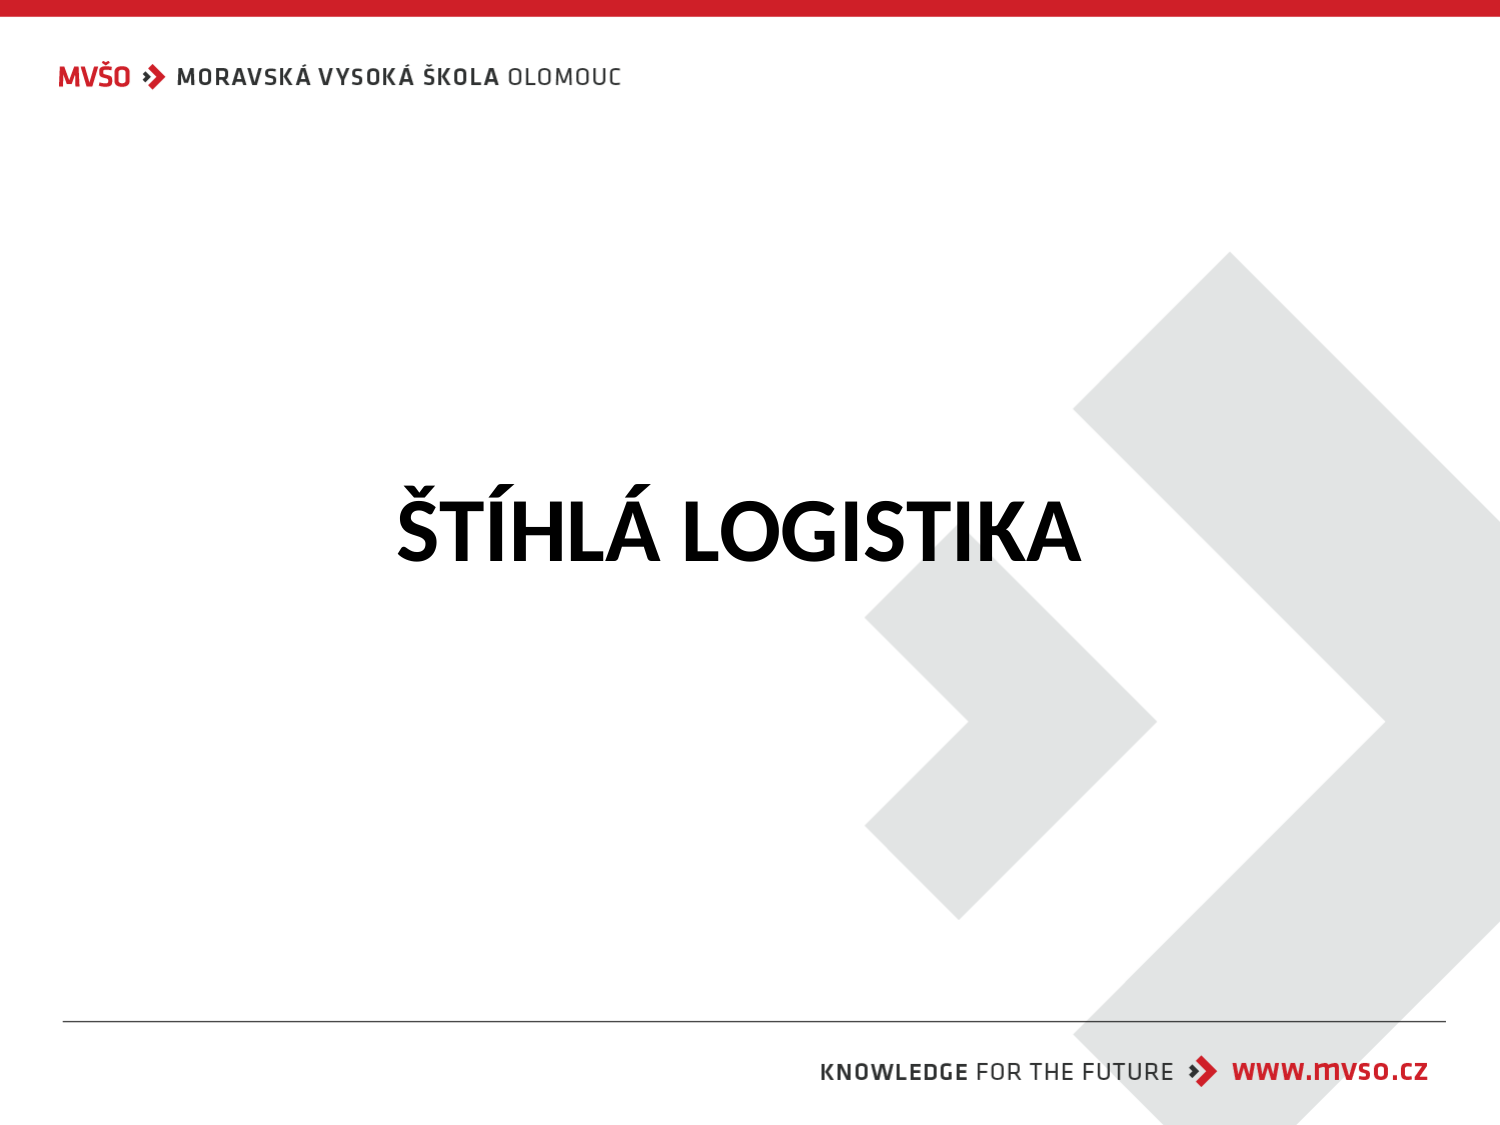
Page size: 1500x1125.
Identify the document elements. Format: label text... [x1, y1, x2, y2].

picture [0, 0, 1500, 1125]
title ŠTÍHLÁ LOGISTIKA [112, 349, 1388, 591]
